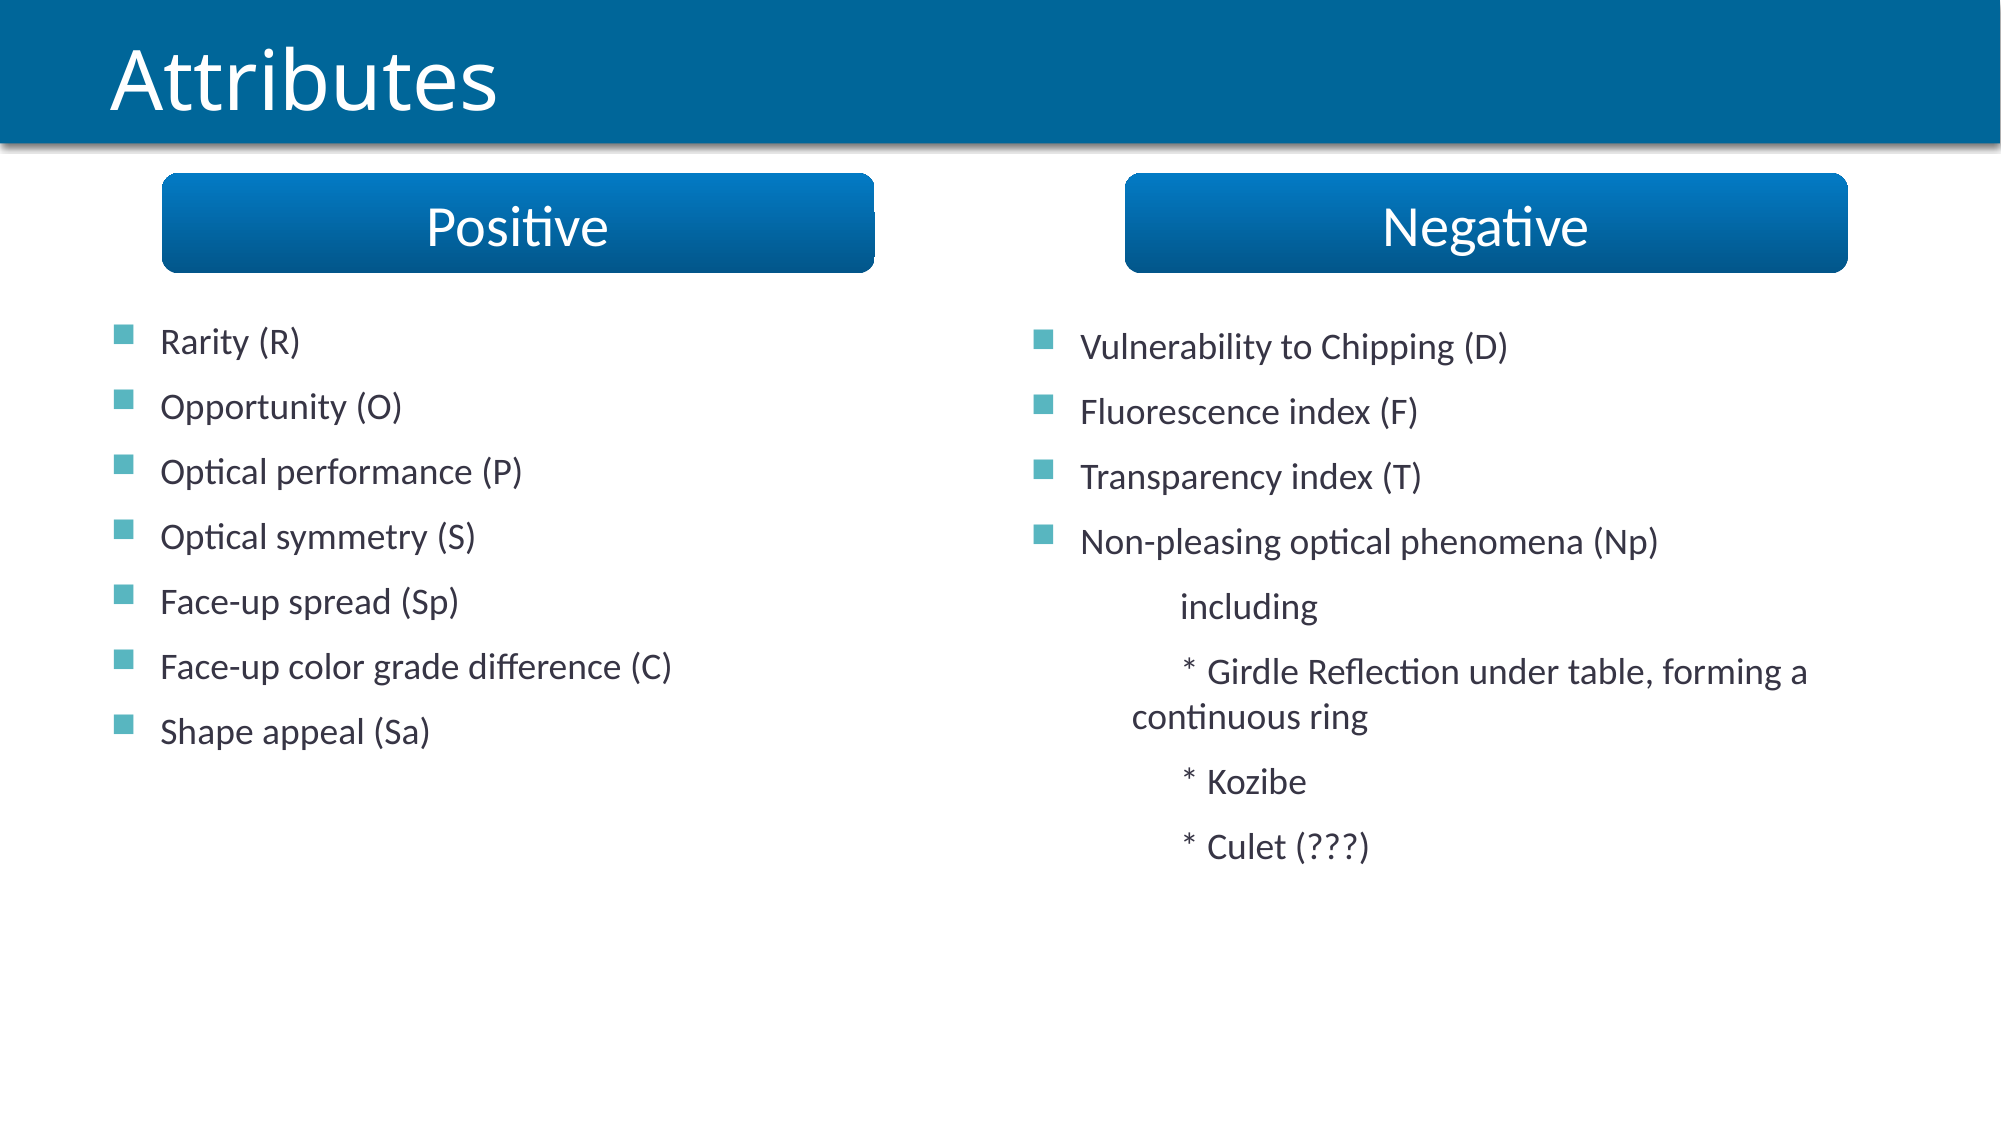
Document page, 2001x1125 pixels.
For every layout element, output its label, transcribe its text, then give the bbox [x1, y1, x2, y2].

text_box Negative [1122, 171, 1850, 276]
title Attributes [95, 9, 1905, 145]
list Vulnerability to Chipping (D) Fluorescence index (F) Transparency index (T) Non-pleasing optical phenomena (Np) including * Girdle Reflection under table, forming a continuous ring * Kozibe * Culet (???) [1015, 280, 1905, 973]
list Rarity (R) Opportunity (O) Optical performance (P) Optical symmetry (S) Face-up spread (Sp) Face-up color grade difference (C) Shape appeal (Sa) [95, 280, 985, 789]
text_box Positive [160, 171, 877, 276]
